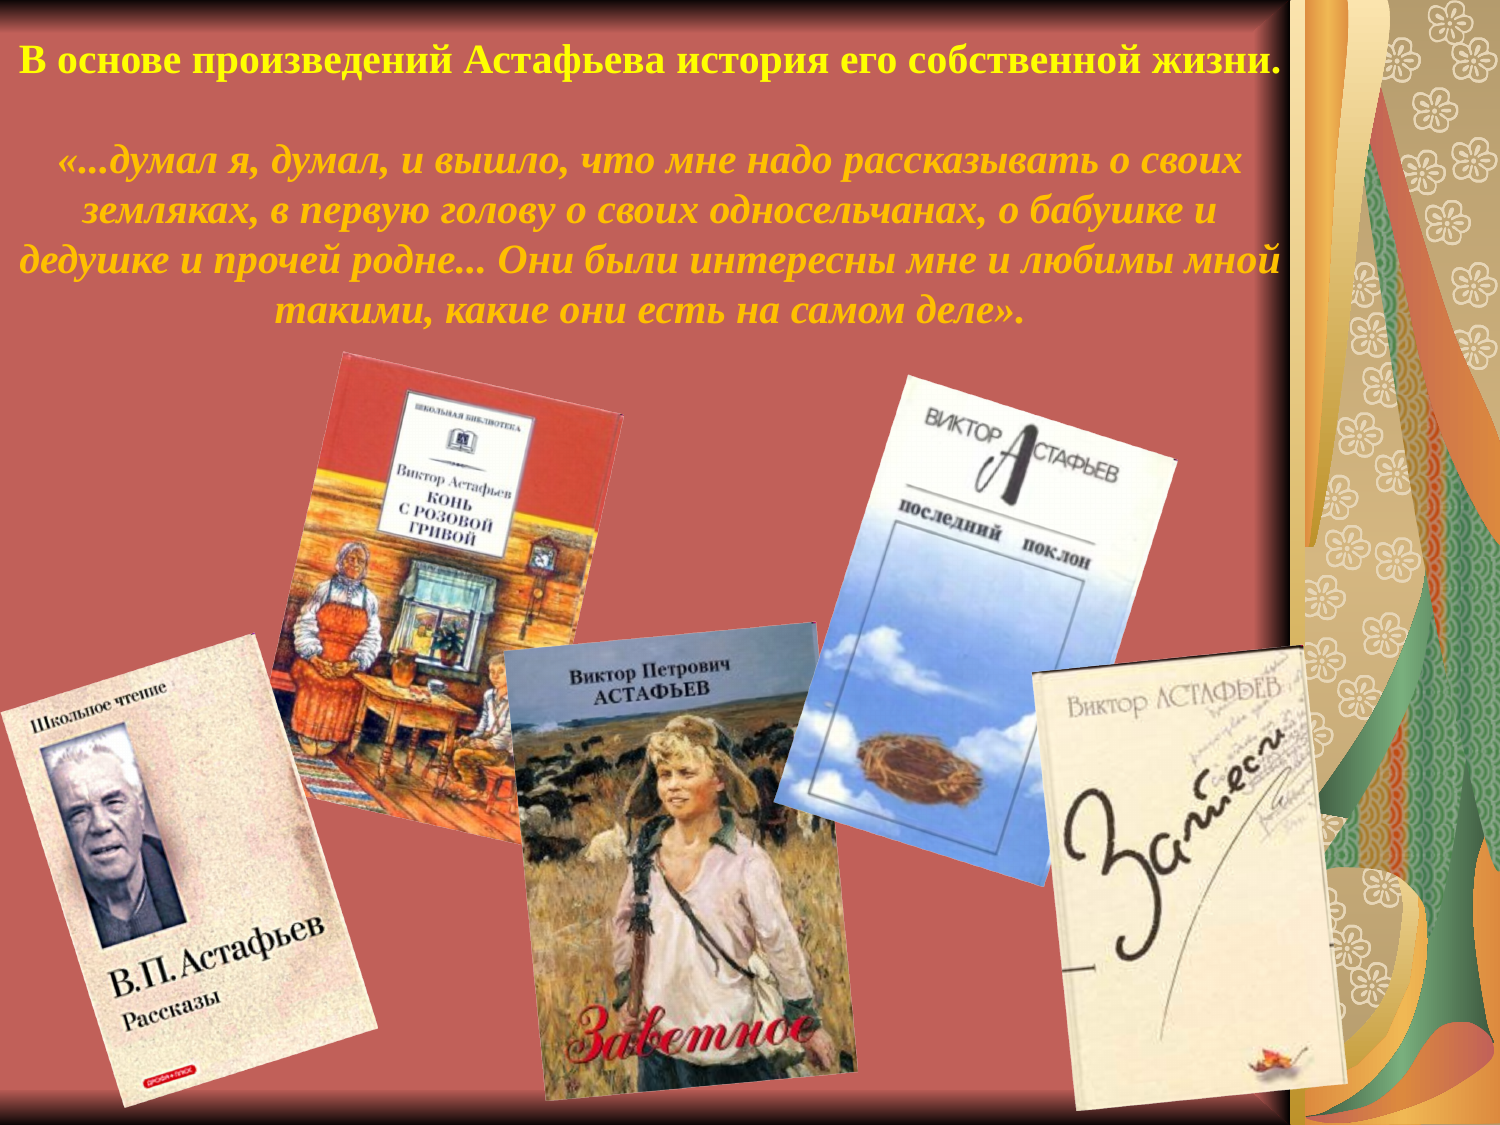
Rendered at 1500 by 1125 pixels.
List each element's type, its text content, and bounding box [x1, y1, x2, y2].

picture [2, 144, 1500, 1110]
title В основе произведений Астафьева история его собственной жизни. «...думал я, думал, и вышло, что мне надо рассказывать о своих земляках, в первую голову о своих односельчанах, о бабушке и дедушке и прочей родне... Они были интересны мне и любимы мной такими, какие они есть на самом деле». [0, 34, 1302, 329]
